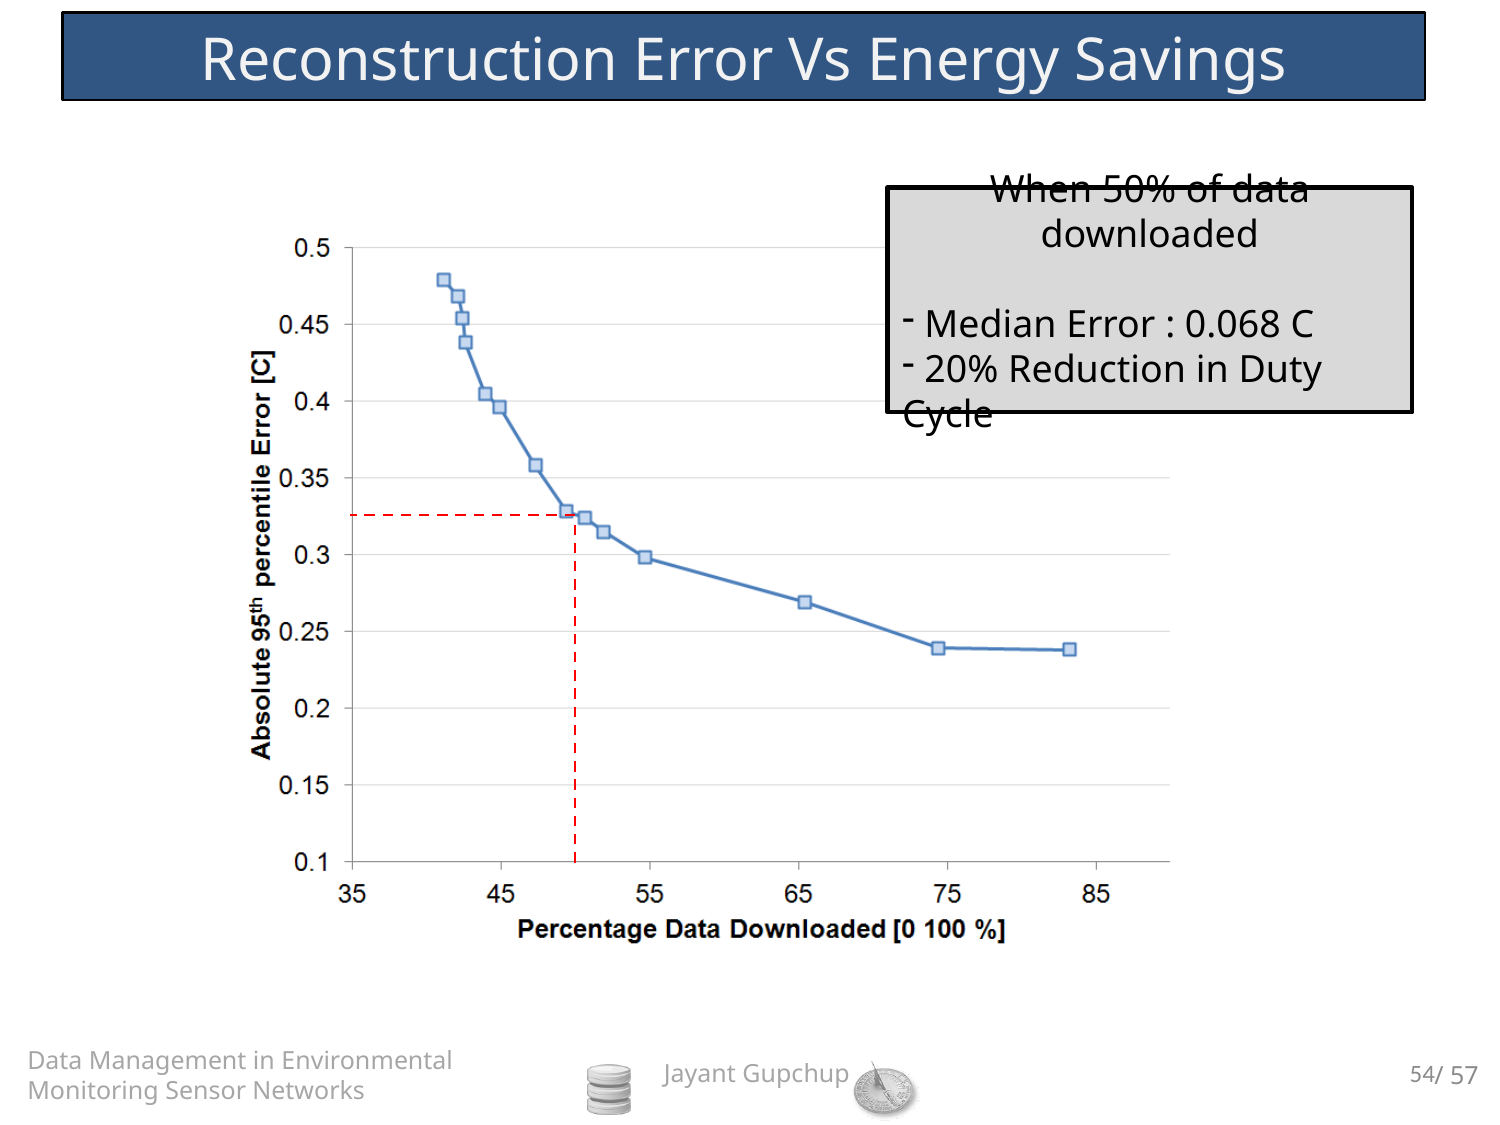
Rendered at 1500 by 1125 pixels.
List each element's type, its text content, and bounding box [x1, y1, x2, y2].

title Reconstruction Error Vs Energy Savings [61, 11, 1426, 101]
text_box When 50% of data downloaded Median Error : 0.068 C 20% Reduction in Duty Cycle [885, 185, 1414, 414]
picture [587, 1064, 631, 1115]
picture [224, 224, 1202, 962]
slide_number 54 [1100, 1042, 1450, 1103]
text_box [349, 514, 576, 863]
